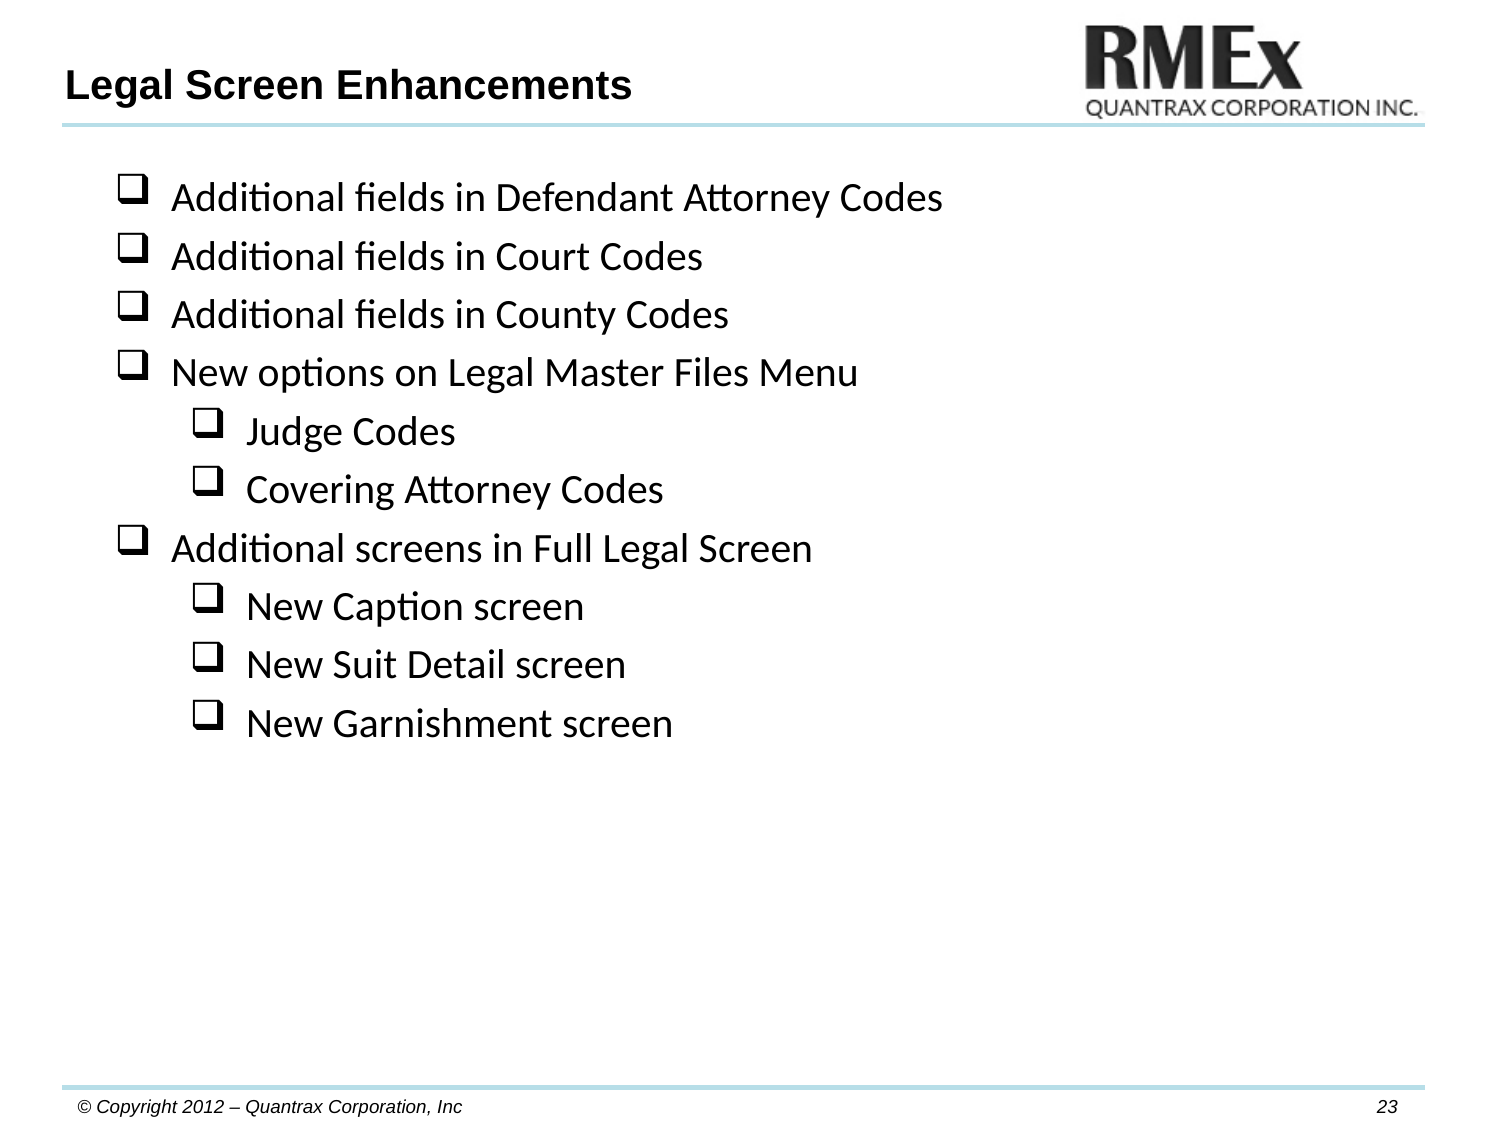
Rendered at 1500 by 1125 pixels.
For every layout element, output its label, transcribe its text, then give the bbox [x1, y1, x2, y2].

text_box Legal Screen Enhancements [50, 50, 1000, 115]
text_box [75, 137, 1450, 1013]
picture [1078, 0, 1438, 137]
text_box Additional fields in Defendant Attorney Codes Additional fields in Court Codes Additional fields in County Codes New options on Legal Master Files Menu Judge Codes Covering Attorney Codes Additional screens in Full Legal Screen New Caption screen New Suit Detail screen New Garnishment screen [99, 162, 1450, 1038]
